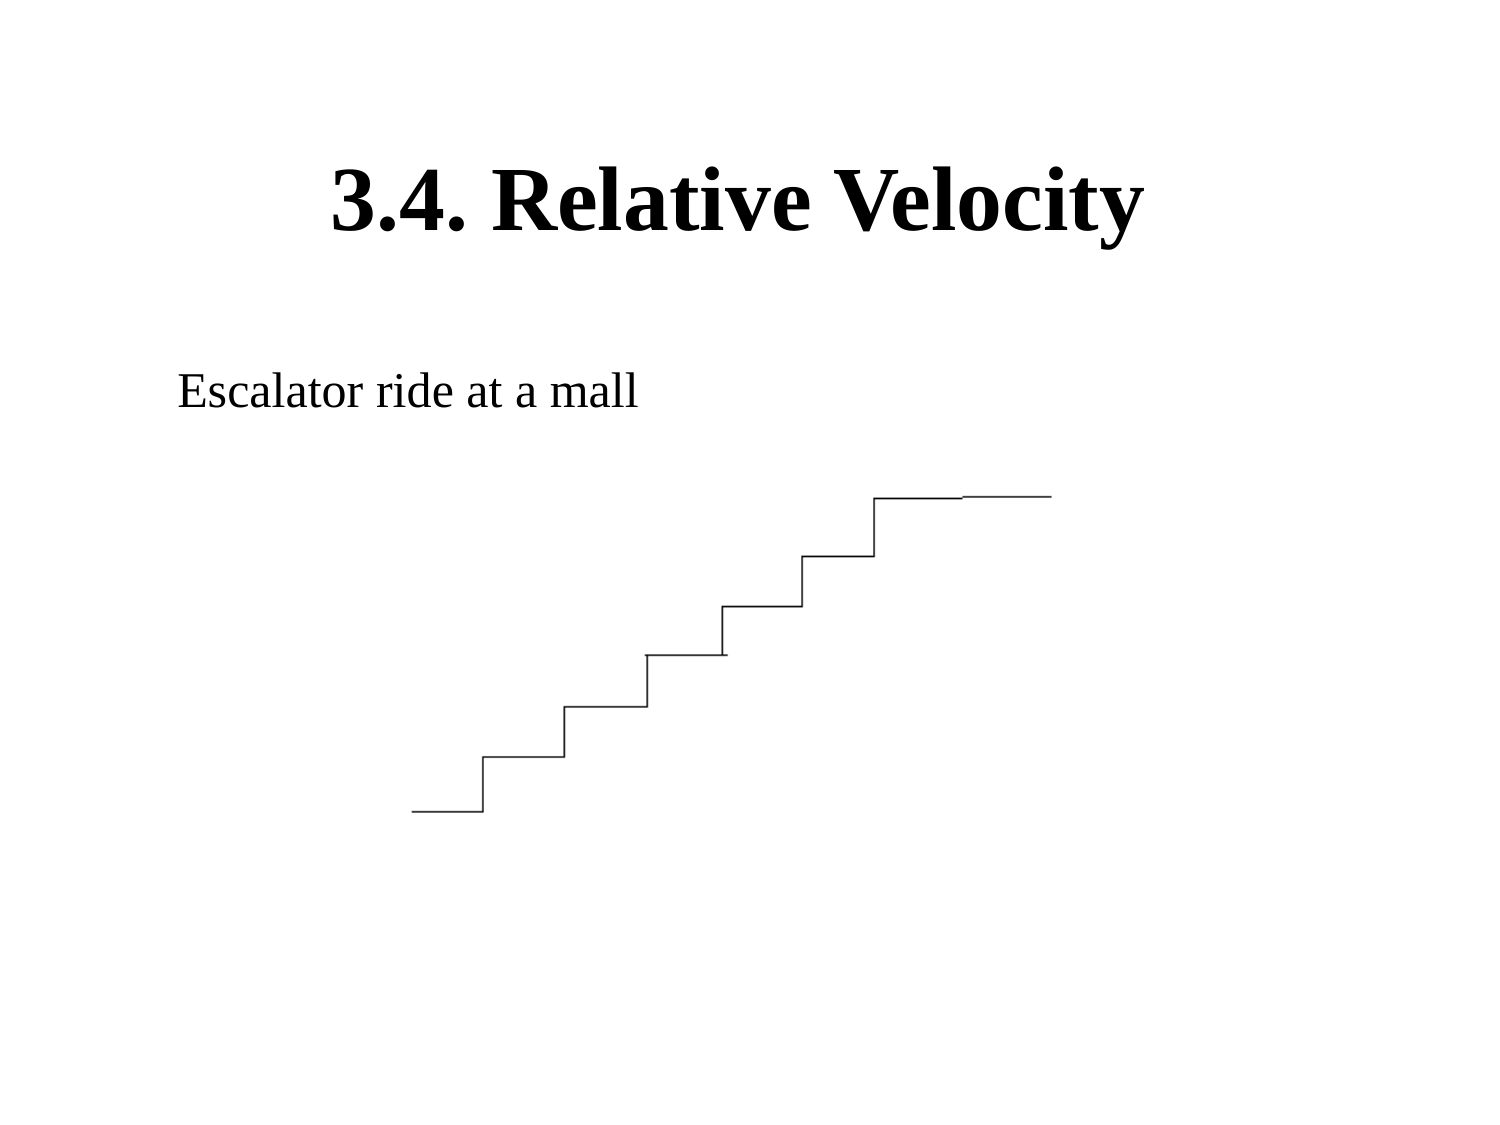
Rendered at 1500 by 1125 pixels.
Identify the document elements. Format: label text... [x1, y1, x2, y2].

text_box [387, 487, 1066, 838]
title 3.4. Relative Velocity [112, 99, 1388, 288]
text_box Escalator ride at a mall [162, 349, 1313, 425]
